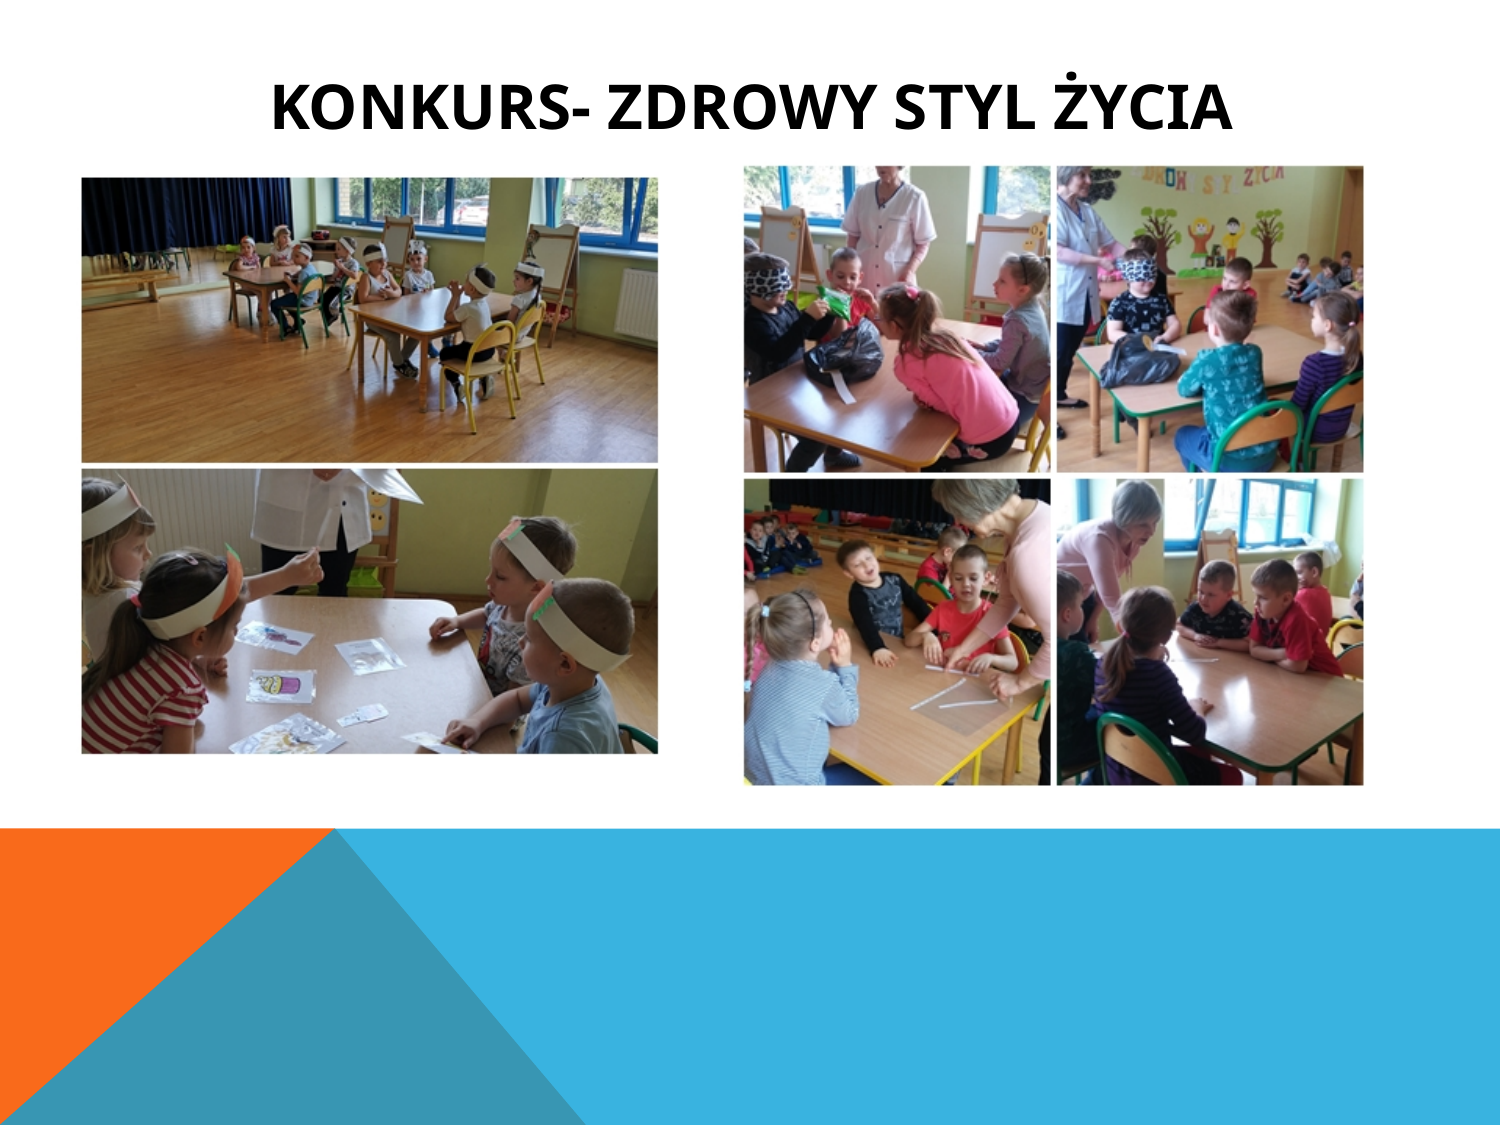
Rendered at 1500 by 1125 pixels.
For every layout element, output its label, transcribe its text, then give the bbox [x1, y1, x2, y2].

picture [737, 160, 1370, 793]
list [76, 172, 665, 761]
title KONKURS- ZDROWY STYL ŻYCIA [135, 60, 1369, 150]
